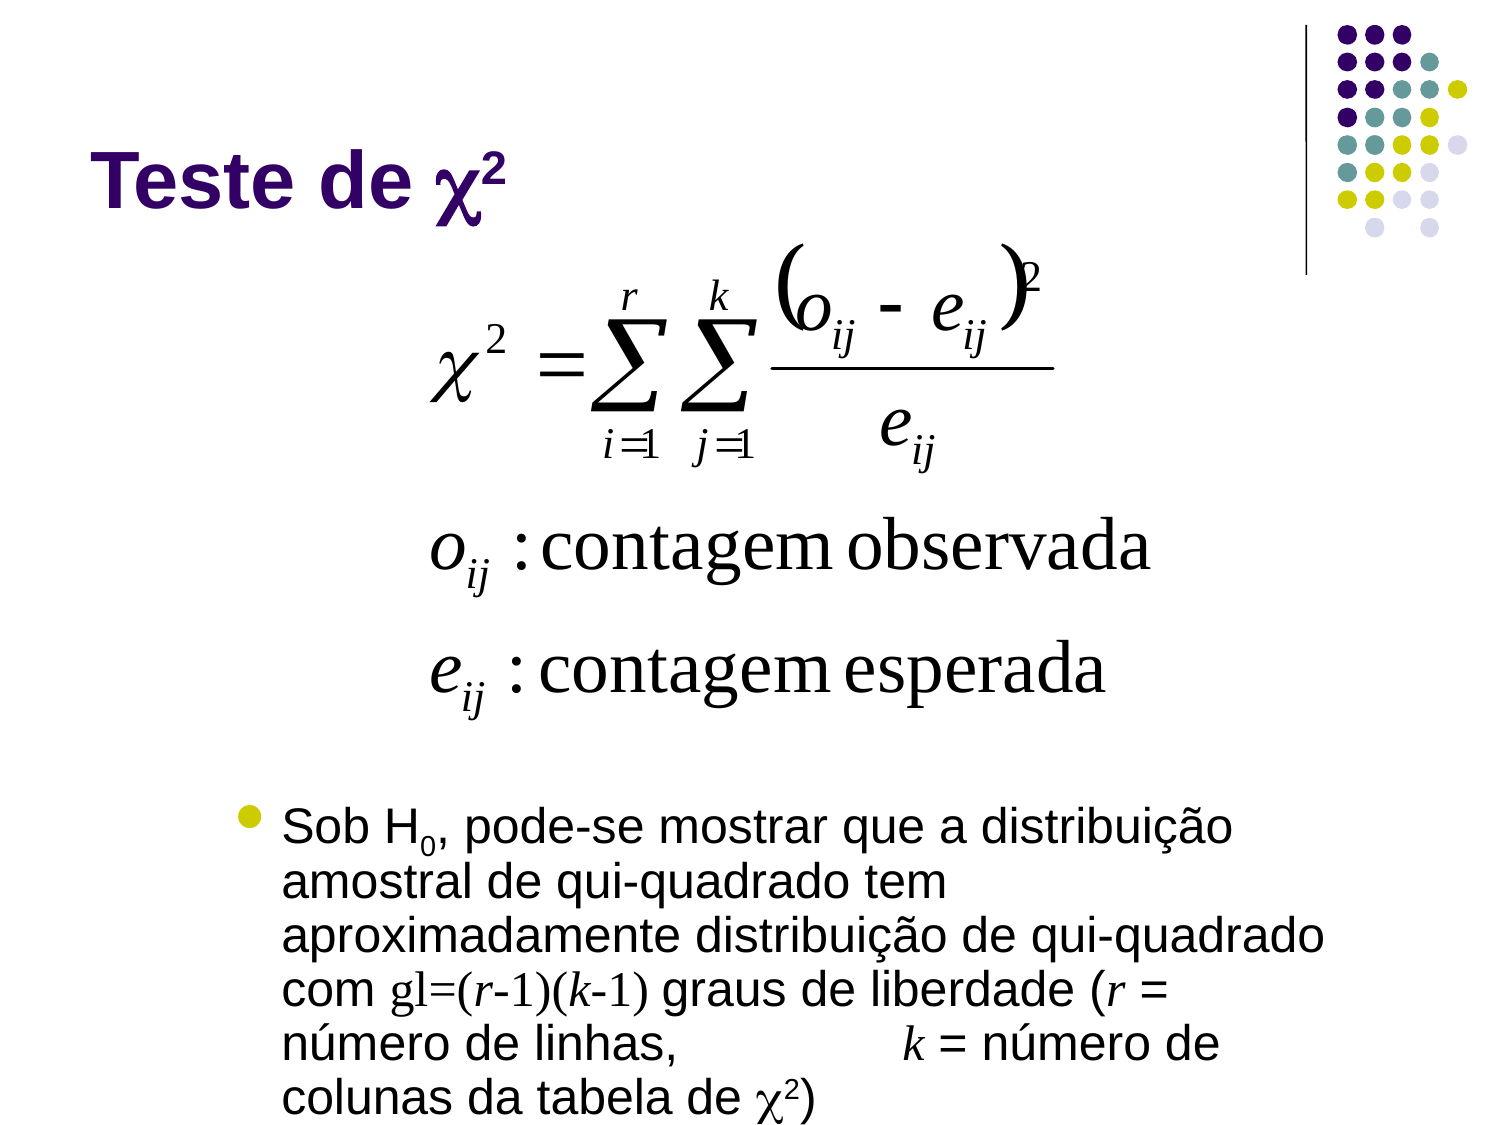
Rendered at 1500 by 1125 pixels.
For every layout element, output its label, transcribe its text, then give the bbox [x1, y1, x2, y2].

title Teste de c2 [74, 19, 1313, 233]
text_box Sob H0, pode-se mostrar que a distribuição amostral de qui-quadrado tem aproximadamente distribuição de qui-quadrado com gl=(r-1)(k-1) graus de liberdade (r = número de linhas, k = número de colunas da tabela de c2) [206, 786, 1353, 1083]
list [419, 243, 1166, 739]
